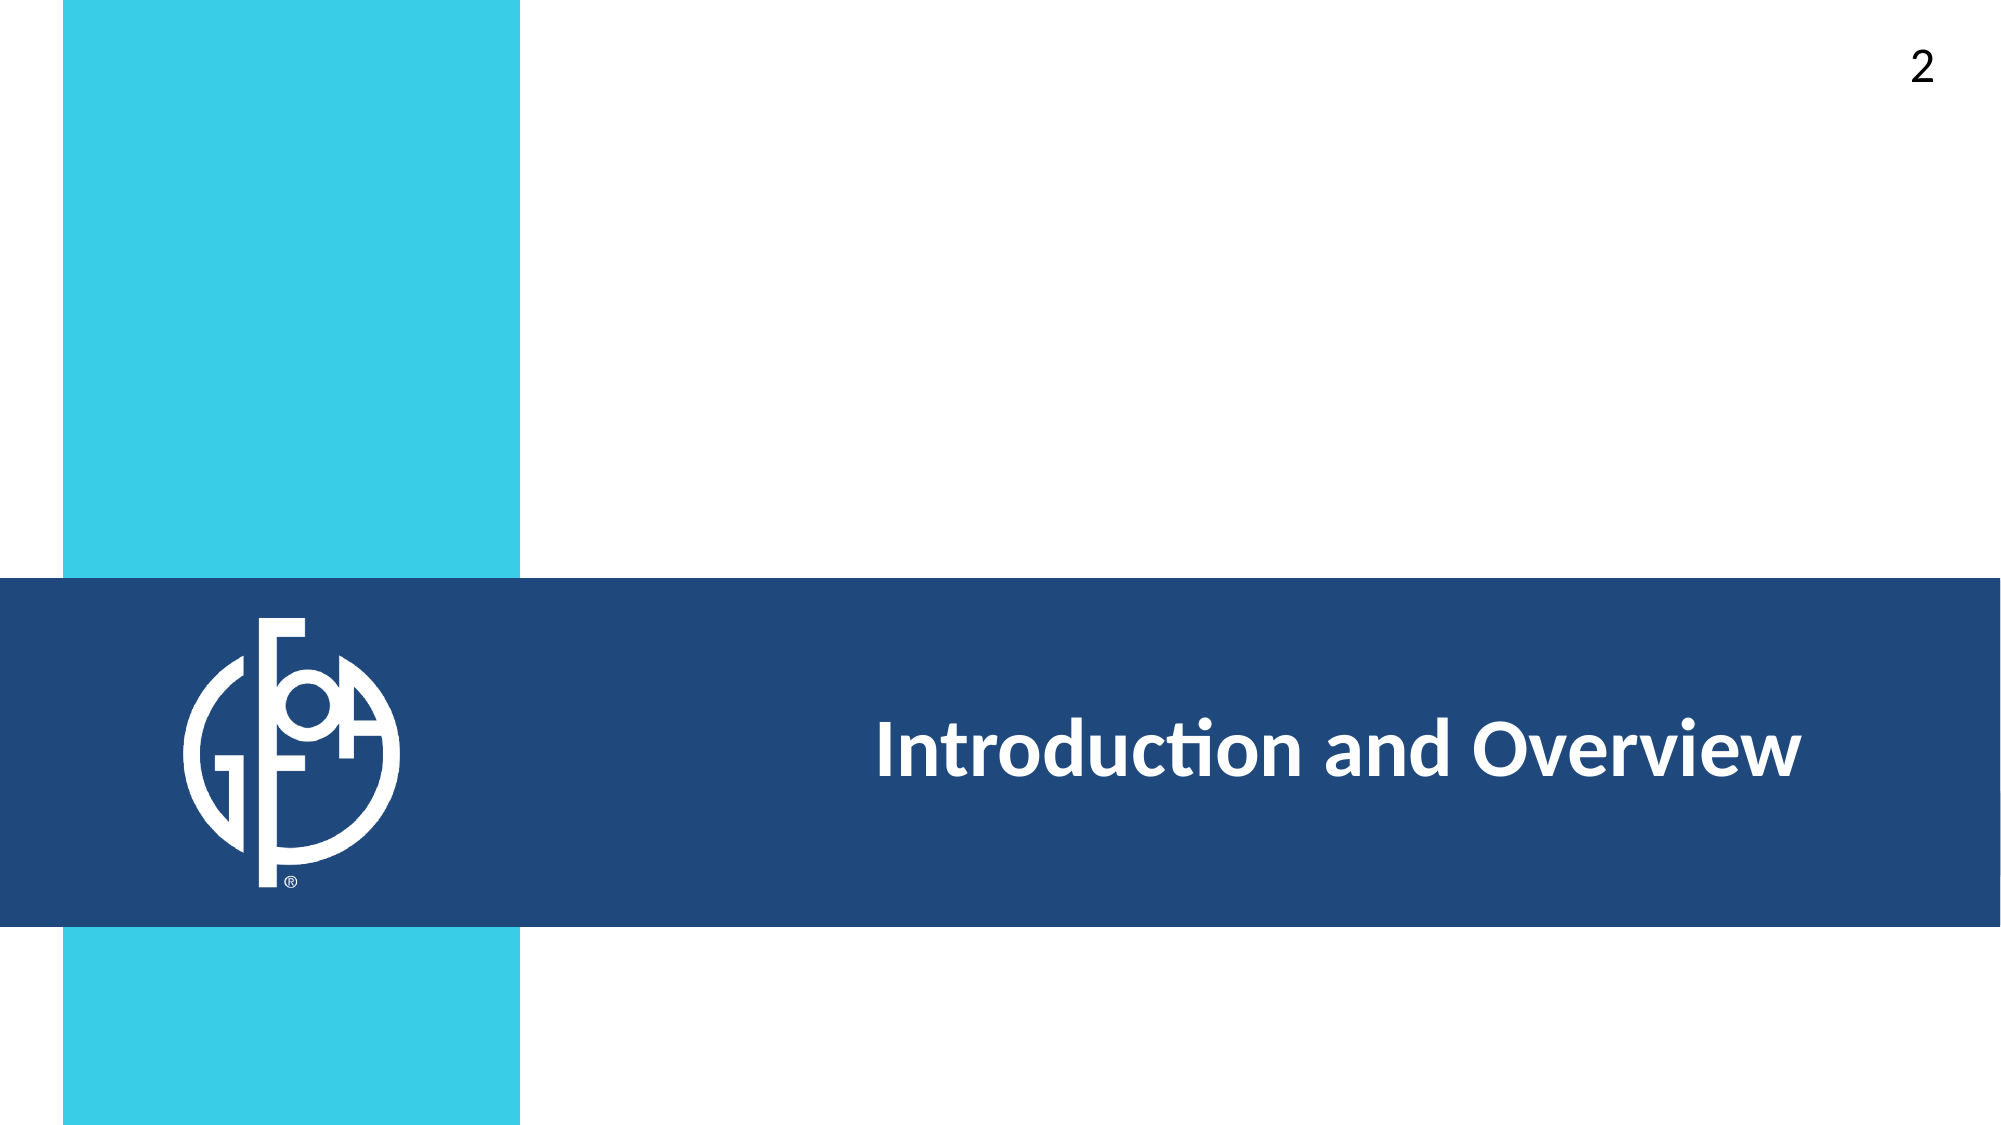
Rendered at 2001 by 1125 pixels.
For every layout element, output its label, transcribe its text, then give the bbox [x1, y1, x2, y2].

text_box 2 [1850, 24, 1950, 85]
title Introduction and Overview [711, 625, 1967, 861]
